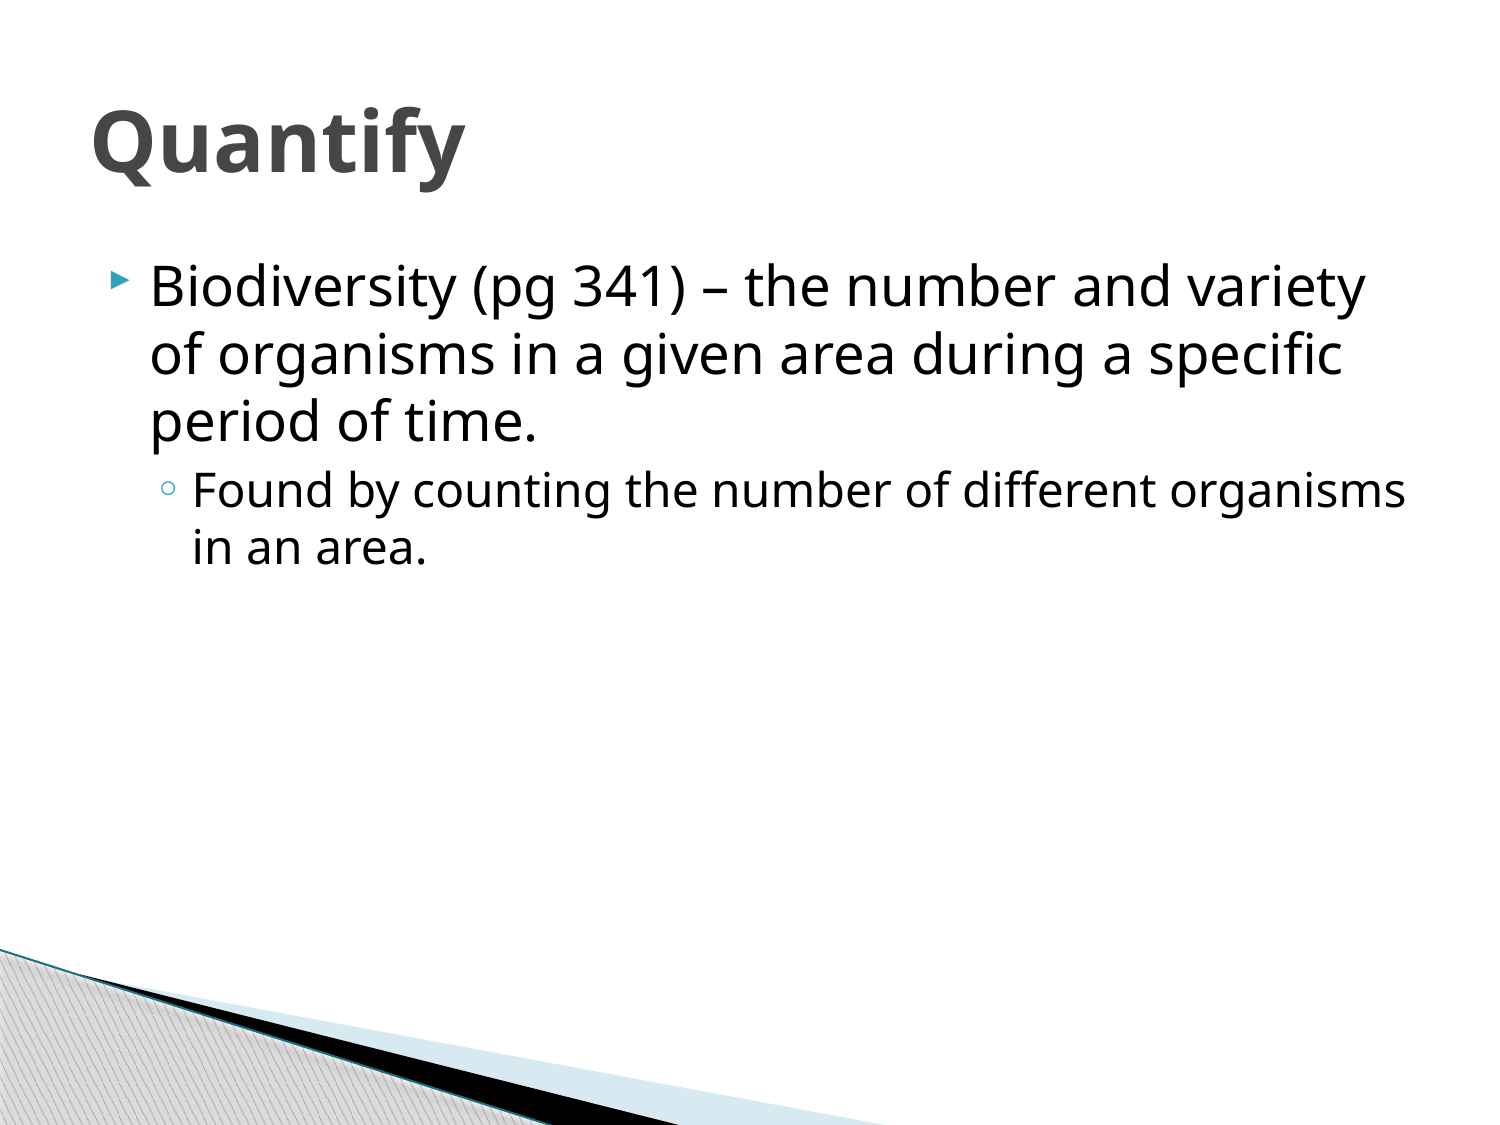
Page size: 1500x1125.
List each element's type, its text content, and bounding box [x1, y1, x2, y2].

list Biodiversity (pg 341) – the number and variety of organisms in a given area during a specific period of time. Found by counting the number of different organisms in an area. [75, 243, 1425, 986]
title Quantify [75, 45, 1425, 233]
